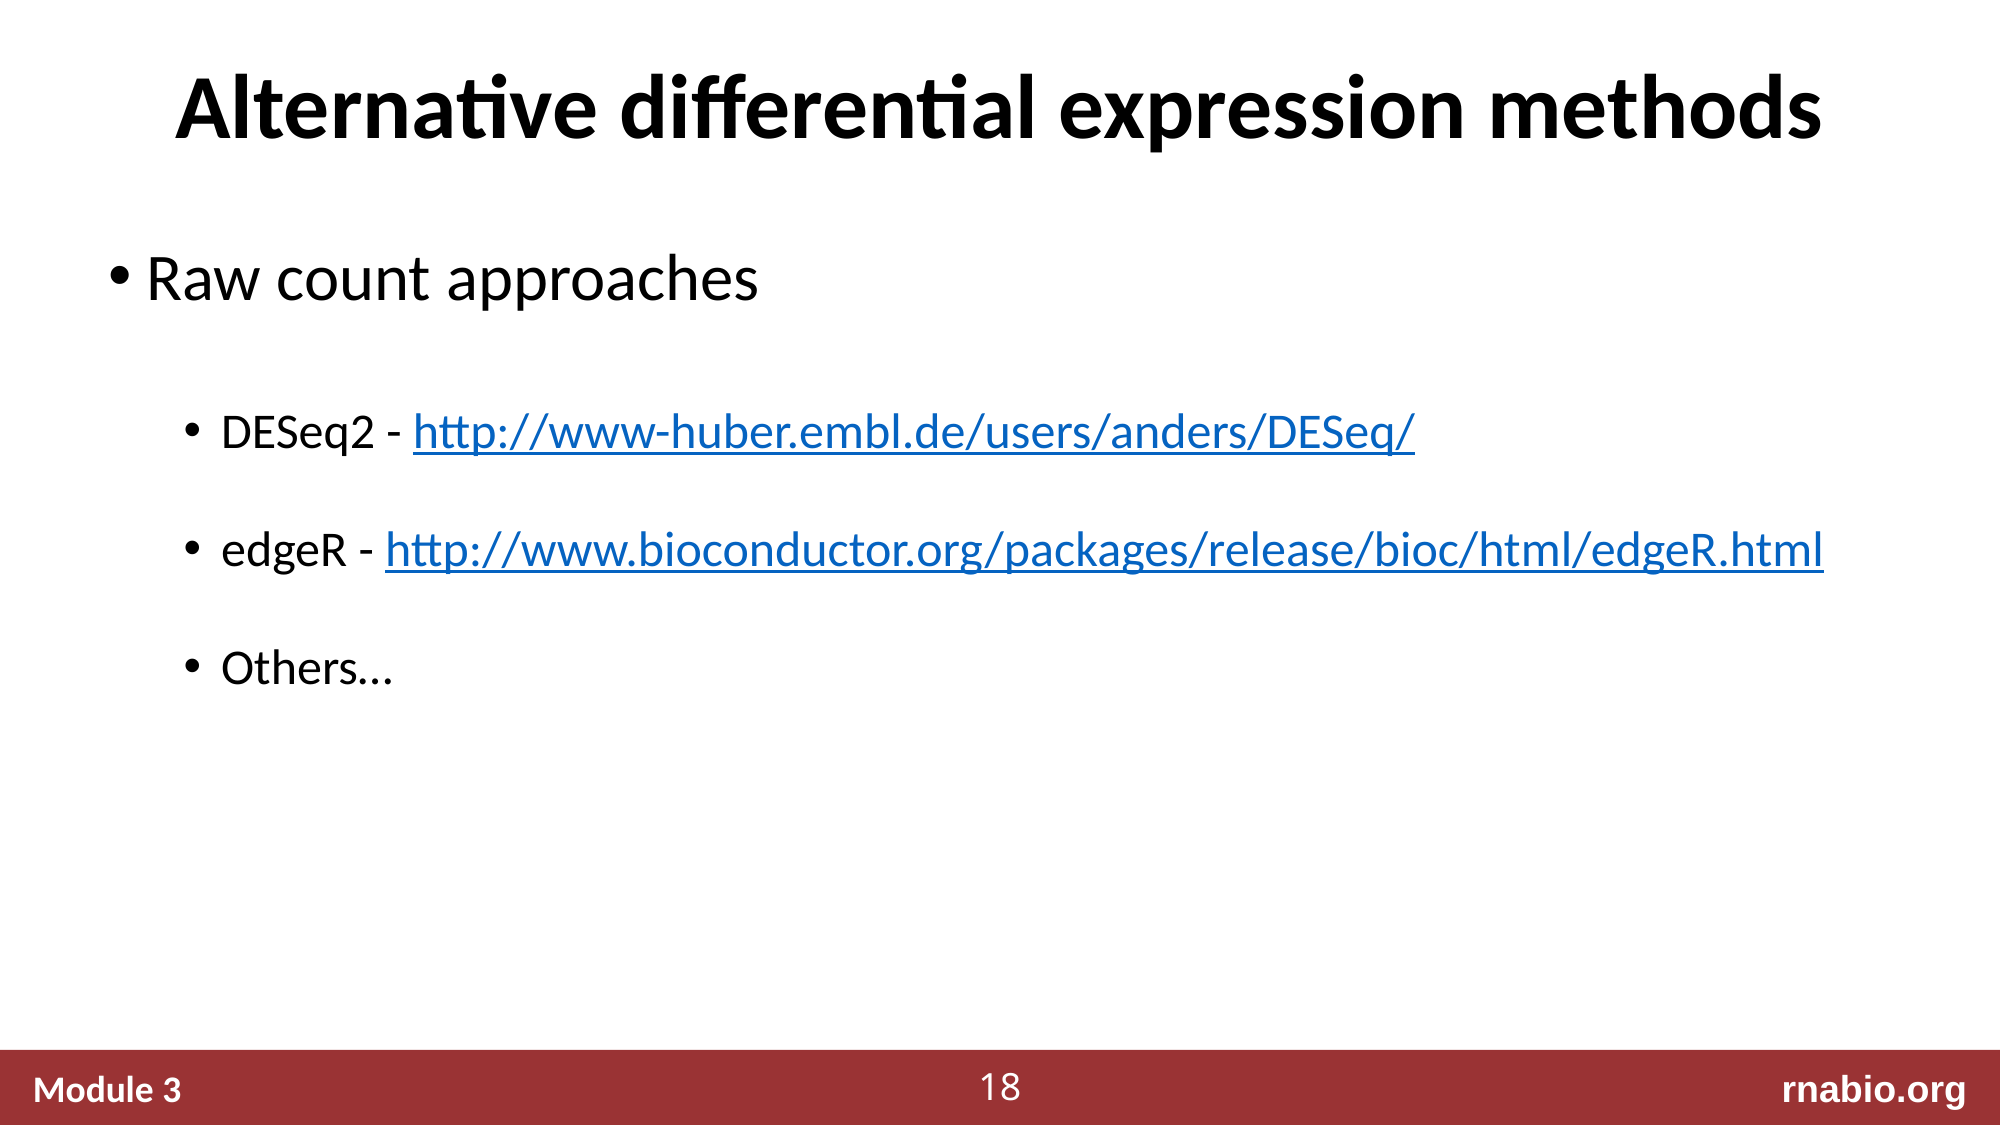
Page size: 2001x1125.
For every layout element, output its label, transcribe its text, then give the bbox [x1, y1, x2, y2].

title Alternative differential expression methods [137, 0, 1863, 218]
list Raw count approaches DESeq2 - http://www-huber.embl.de/users/anders/DESeq/ edgeR - http://www.bioconductor.org/packages/release/bioc/html/edgeR.html Others… [93, 235, 1863, 949]
